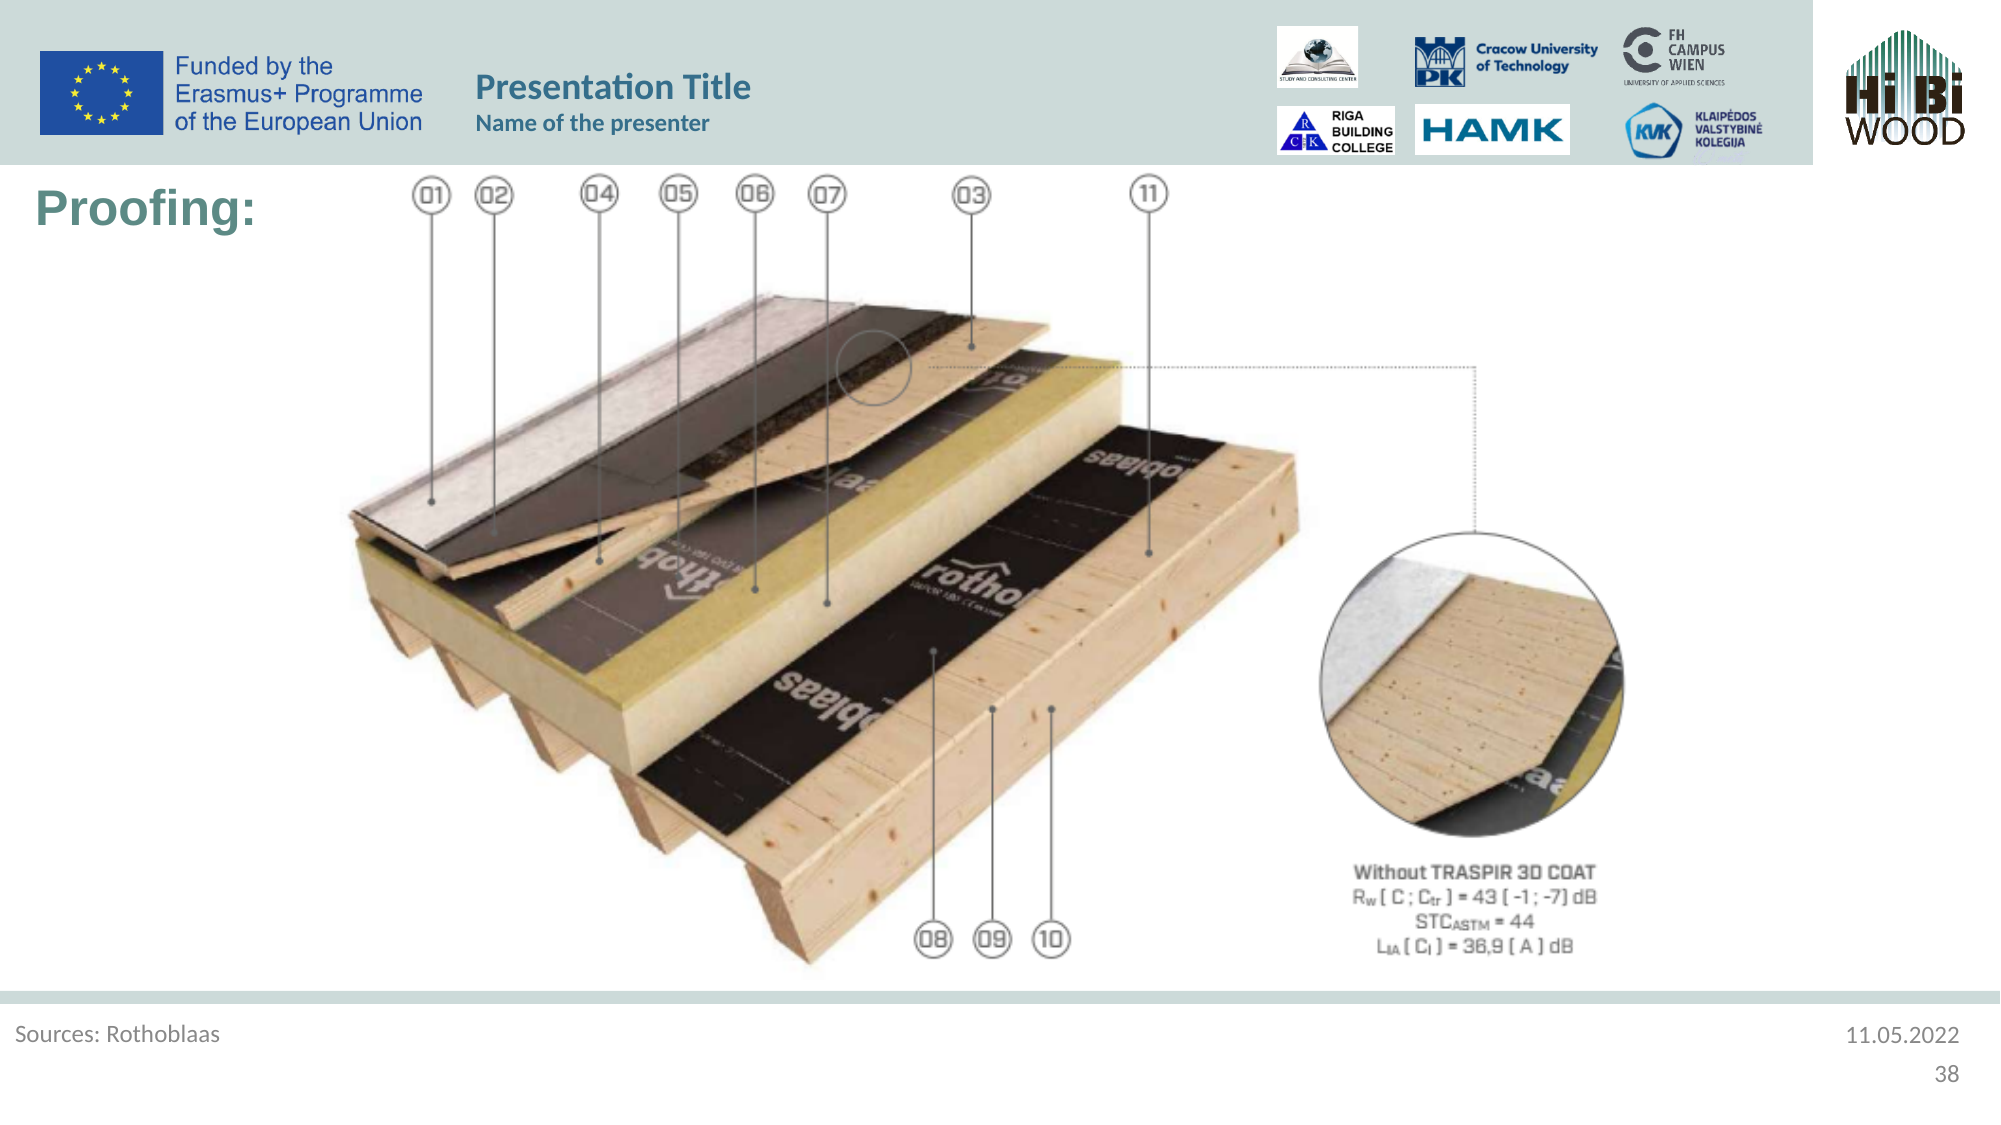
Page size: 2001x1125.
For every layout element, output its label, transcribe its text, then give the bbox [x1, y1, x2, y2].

picture [1277, 26, 1359, 54]
picture [1820, 11, 1987, 168]
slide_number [1524, 1003, 1975, 1042]
footer Sources: Rothoblaas [0, 1002, 675, 1063]
picture [1415, 104, 1570, 155]
text_box Proofing: [20, 168, 296, 244]
picture [40, 51, 422, 135]
picture [1415, 37, 1598, 87]
picture [1621, 25, 1726, 87]
text_box Presentation Title Name of the presenter [460, 54, 1520, 145]
slide_number 38 [1524, 1042, 1975, 1103]
picture [1277, 145, 1395, 155]
picture [298, 97, 1766, 981]
